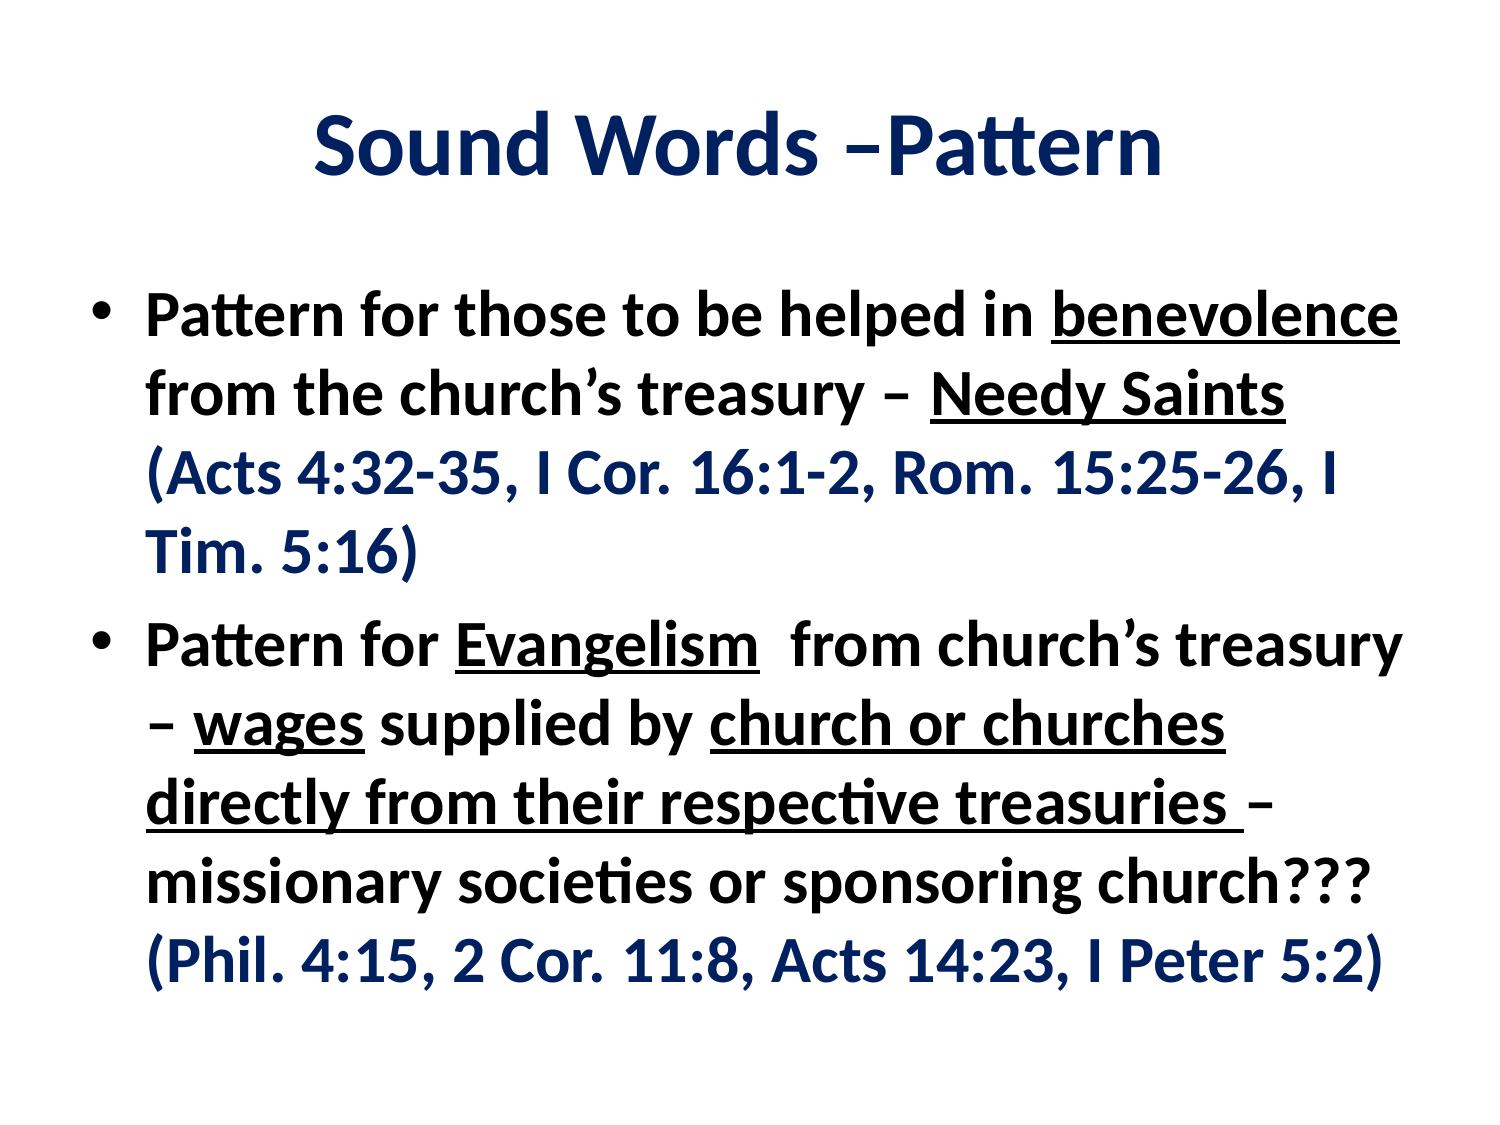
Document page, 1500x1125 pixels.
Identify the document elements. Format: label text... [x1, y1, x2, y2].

title Sound Words –Pattern [75, 45, 1425, 233]
list Pattern for those to be helped in benevolence from the church’s treasury – Needy Saints (Acts 4:32-35, I Cor. 16:1-2, Rom. 15:25-26, I Tim. 5:16) Pattern for Evangelism from church’s treasury – wages supplied by church or churches directly from their respective treasuries – missionary societies or sponsoring church??? (Phil. 4:15, 2 Cor. 11:8, Acts 14:23, I Peter 5:2) [75, 262, 1425, 1088]
